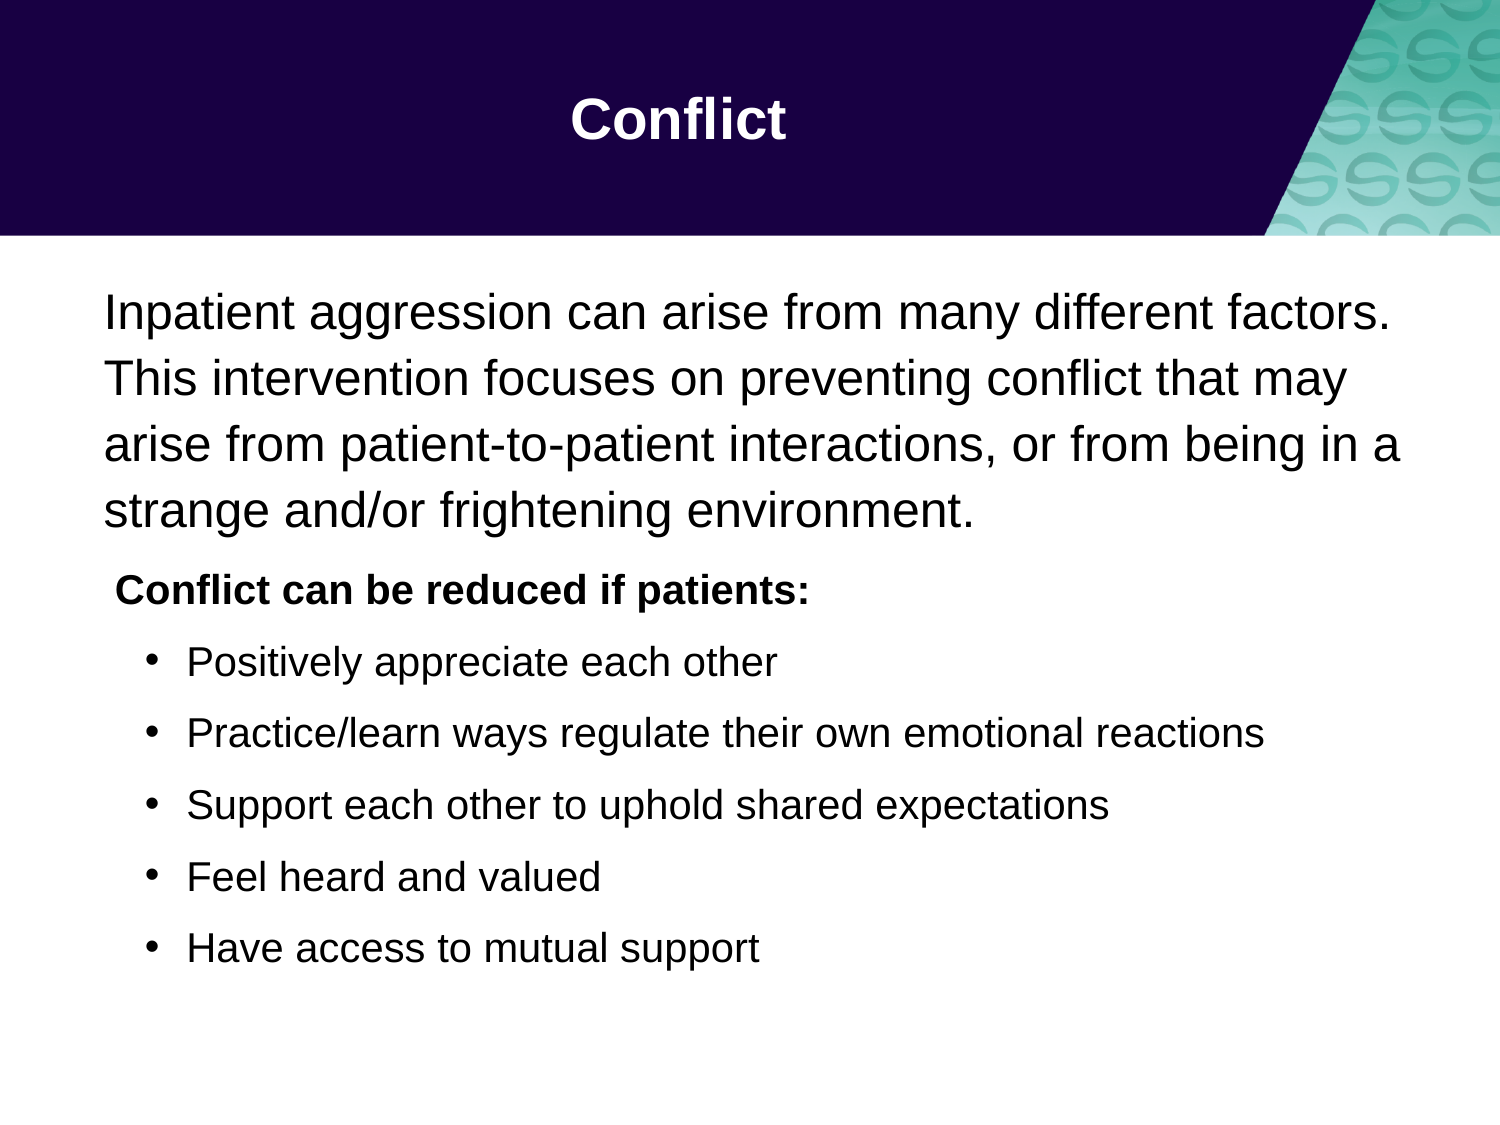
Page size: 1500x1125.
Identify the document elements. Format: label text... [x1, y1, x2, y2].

title Conflict [88, 66, 1270, 206]
list Inpatient aggression can arise from many different factors. This intervention focuses on preventing conflict that may arise from patient-to-patient interactions, or from being in a strange and/or frightening environment. Conflict can be reduced if patients: Positively appreciate each other Practice/learn ways regulate their own emotional reactions Support each other to uphold shared expectations Feel heard and valued Have access to mutual support [88, 265, 1441, 1062]
picture [0, 0, 1500, 1125]
